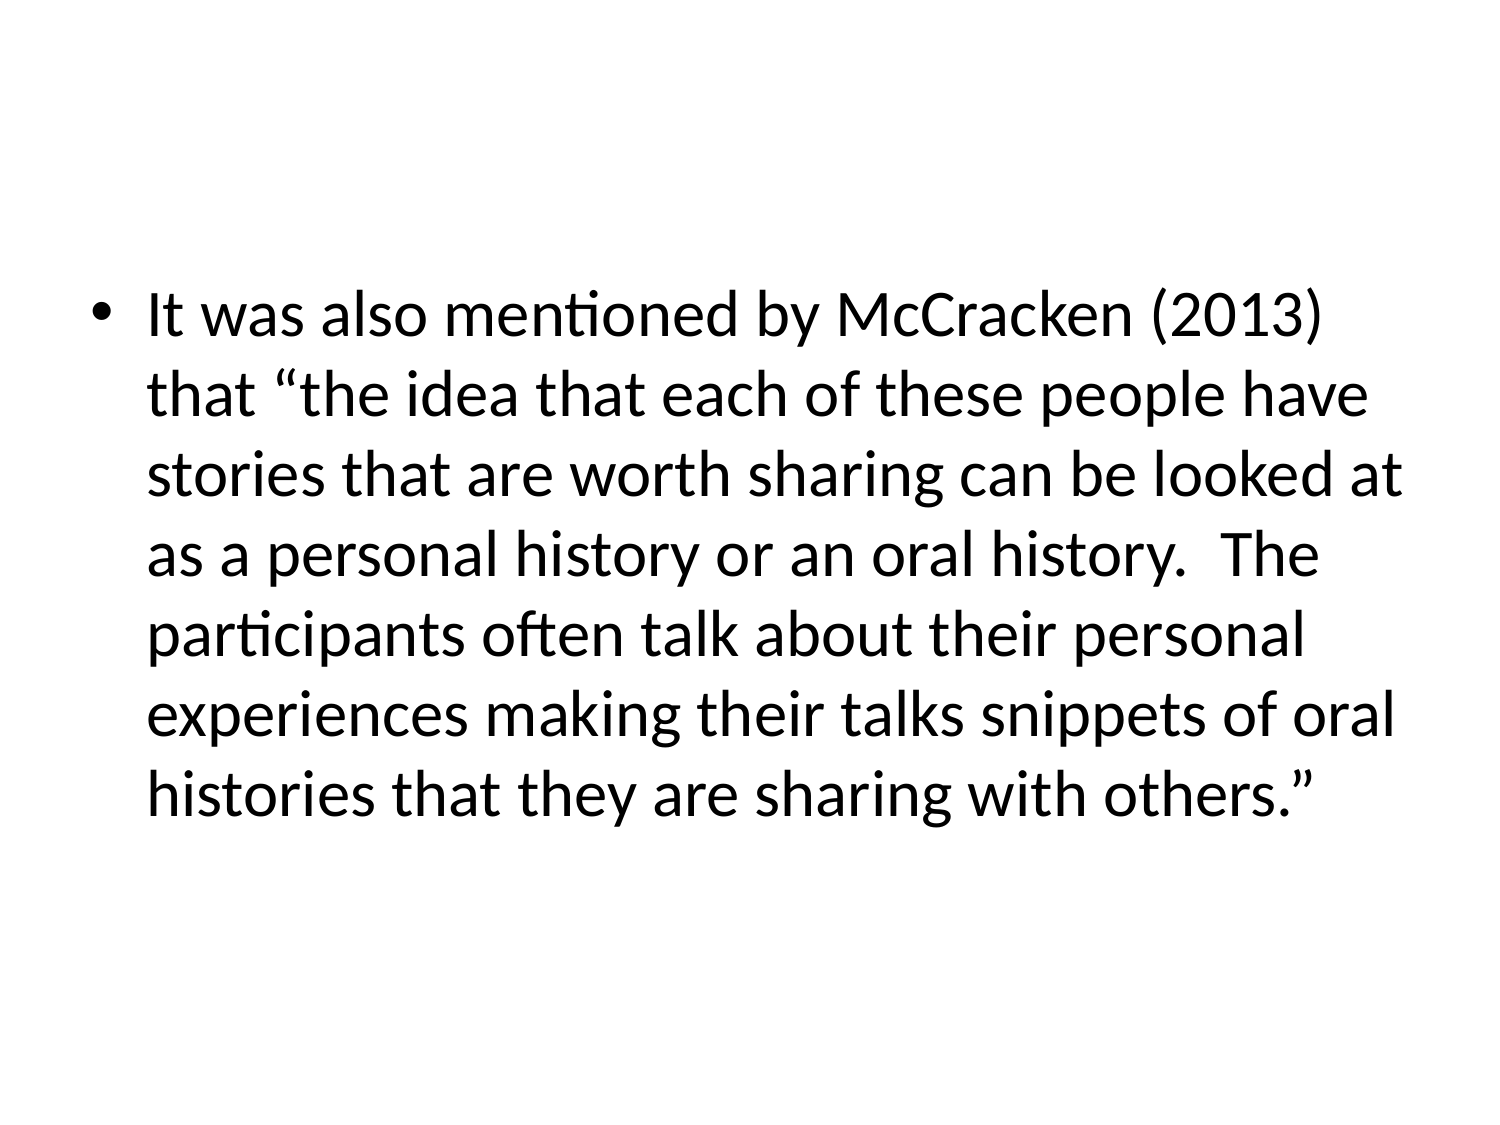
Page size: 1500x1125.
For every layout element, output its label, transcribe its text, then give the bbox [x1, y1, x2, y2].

list It was also mentioned by McCracken (2013) that “the idea that each of these people have stories that are worth sharing can be looked at as a personal history or an oral history. The participants often talk about their personal experiences making their talks snippets of oral histories that they are sharing with others.” [75, 262, 1425, 1005]
